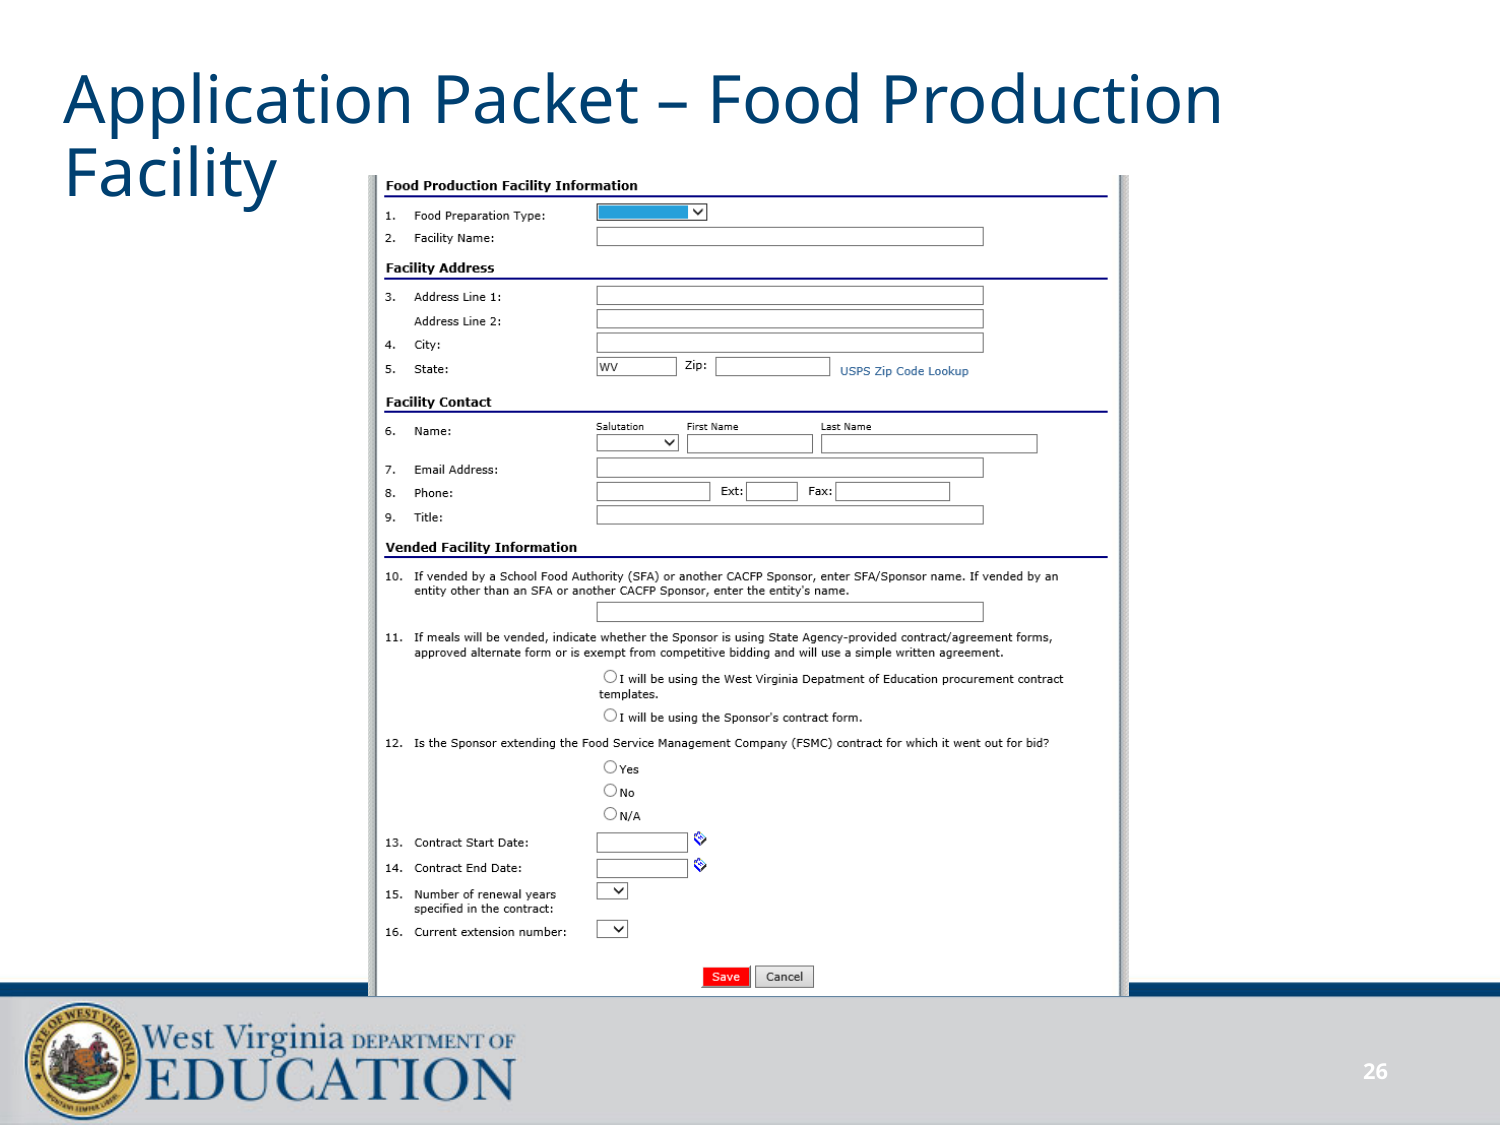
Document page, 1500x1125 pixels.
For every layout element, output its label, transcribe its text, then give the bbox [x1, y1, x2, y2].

picture [0, 0, 1500, 1125]
slide_number 26 [1303, 1042, 1448, 1103]
title Application Packet – Food Production Facility [49, 23, 1448, 254]
